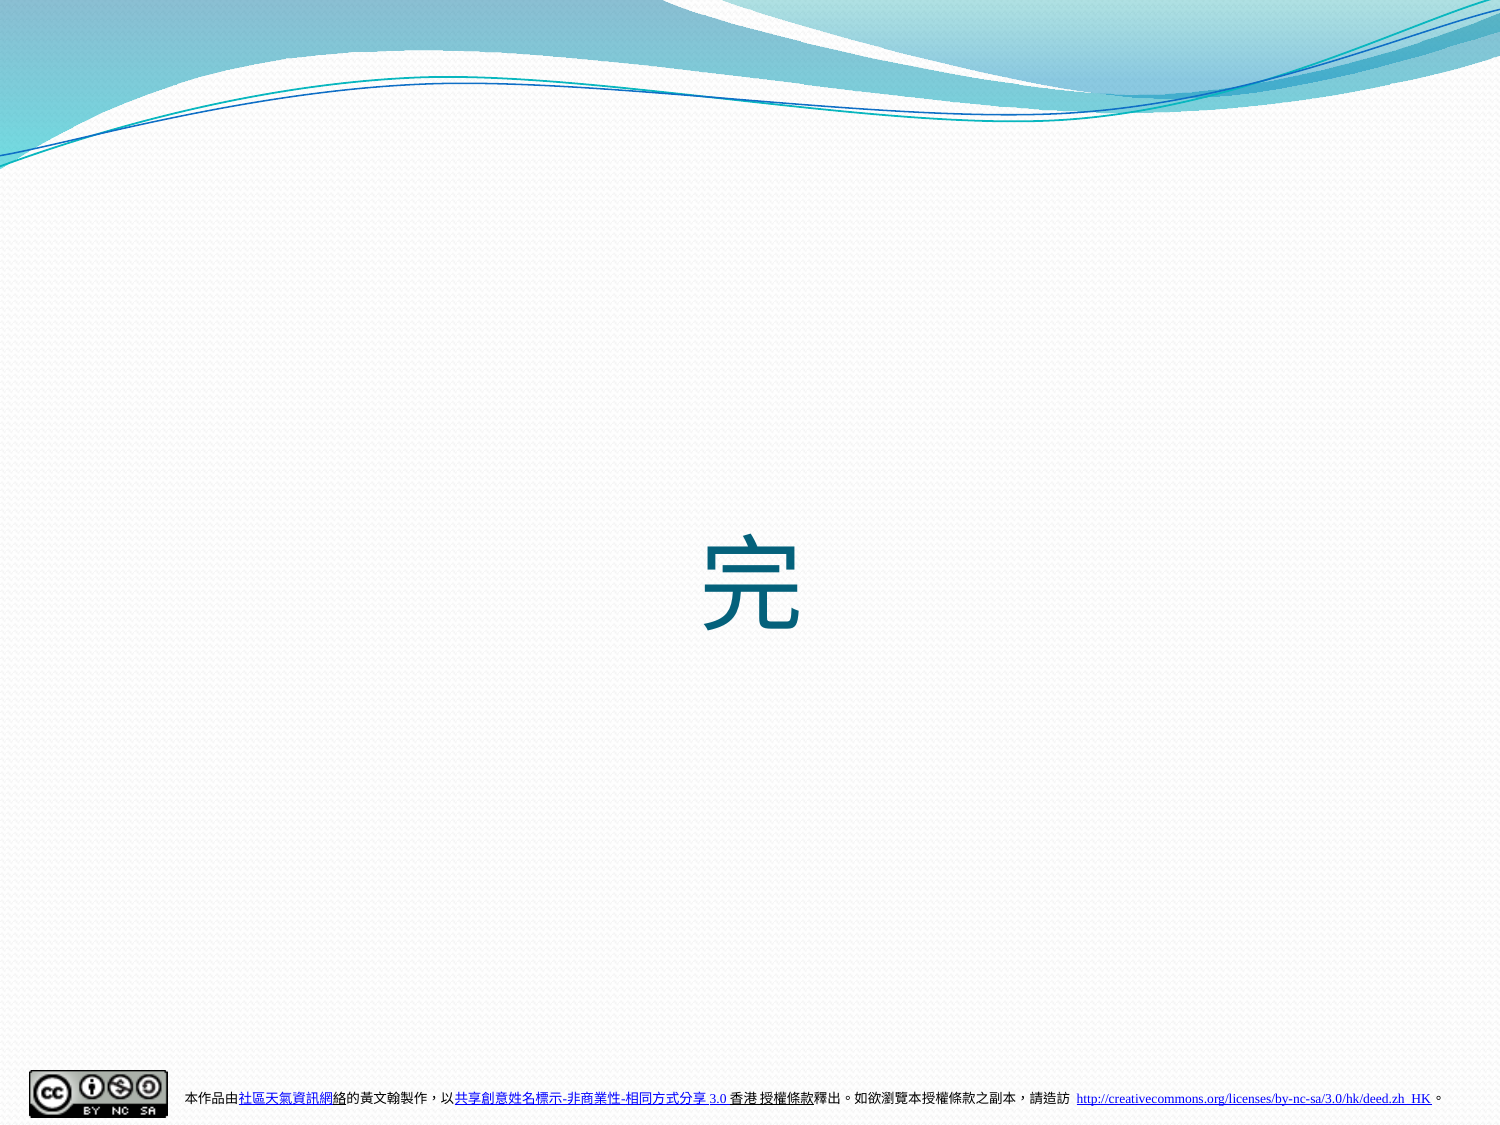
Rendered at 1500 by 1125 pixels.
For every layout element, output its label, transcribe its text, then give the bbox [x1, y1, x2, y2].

picture [29, 1070, 168, 1118]
title 完 [76, 455, 1428, 644]
